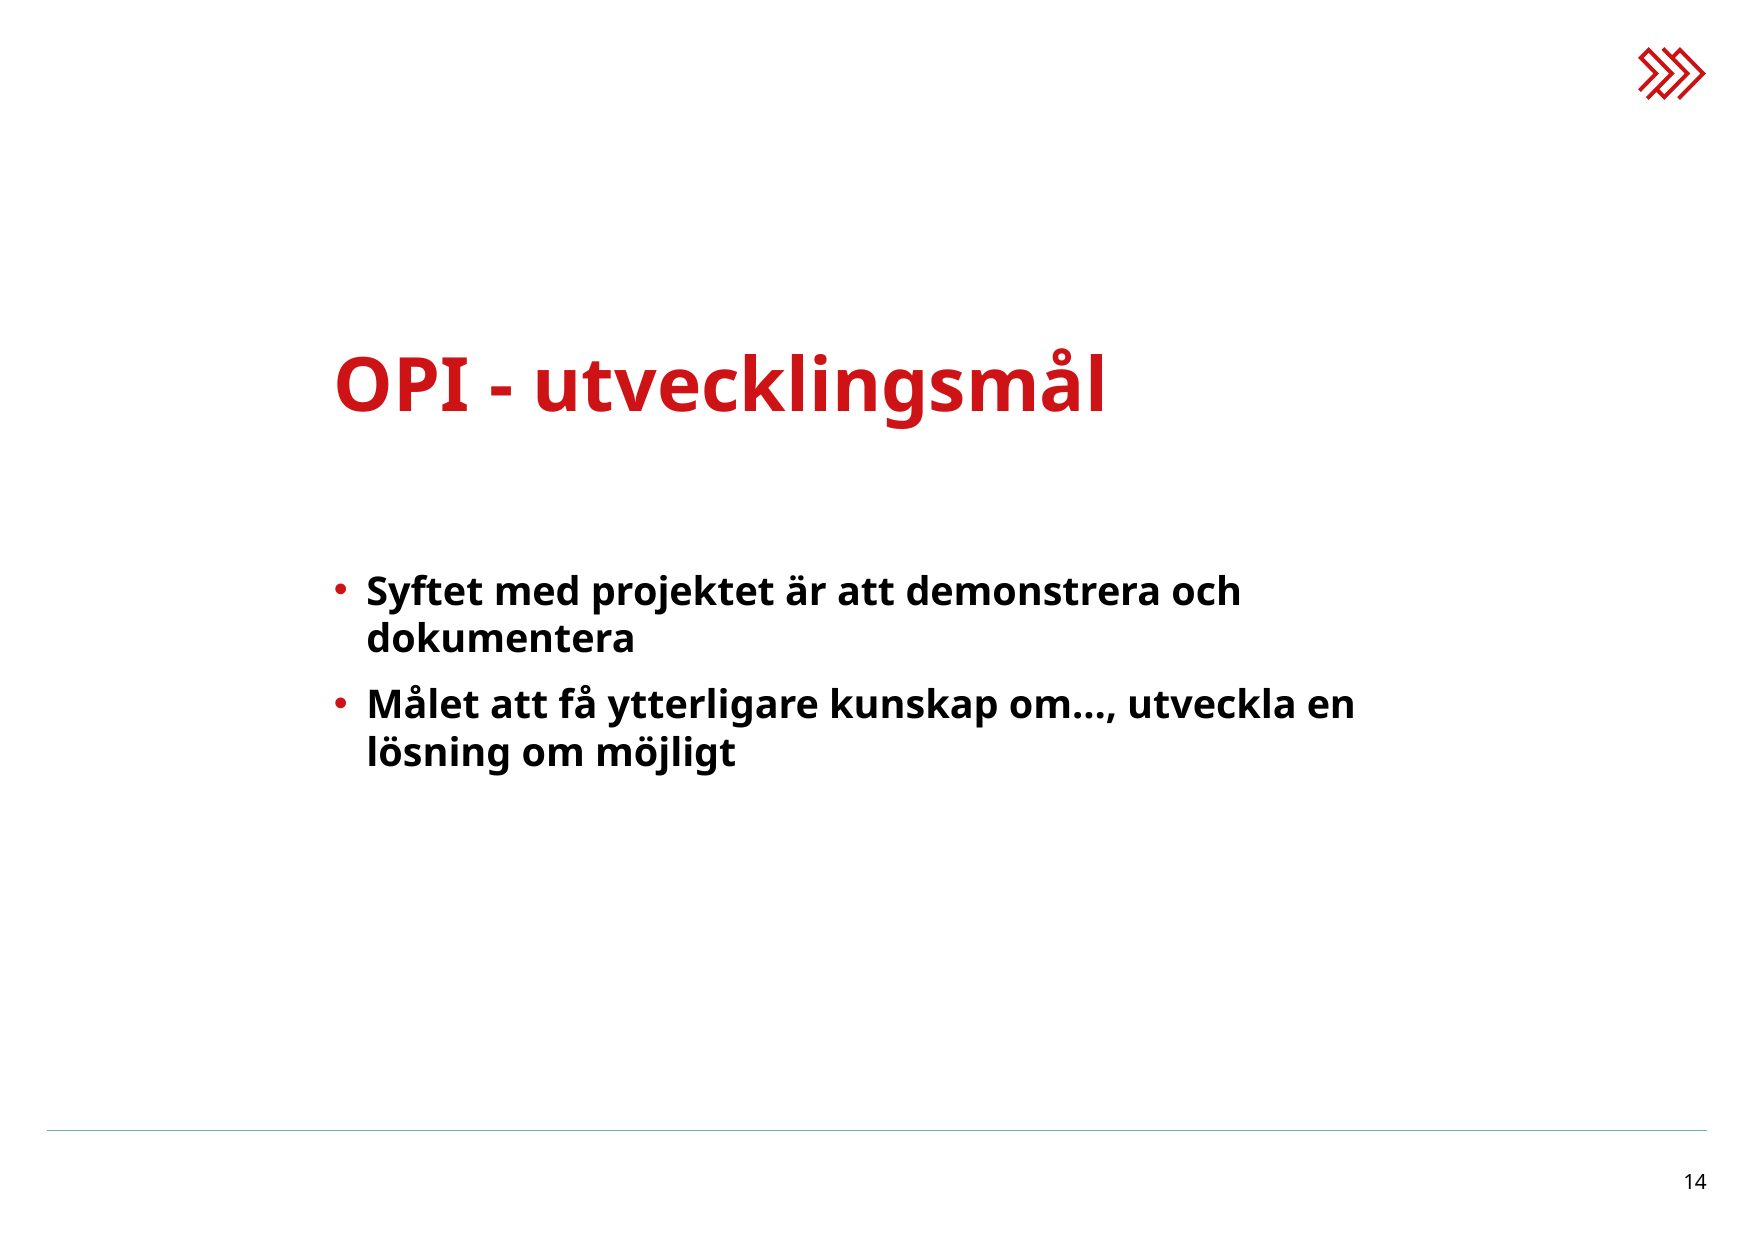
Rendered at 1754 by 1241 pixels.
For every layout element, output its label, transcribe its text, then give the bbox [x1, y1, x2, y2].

title OPI - utvecklingsmål [333, 336, 1421, 507]
picture [1636, 45, 1708, 102]
slide_number 14 [1293, 1173, 1707, 1193]
list Syftet med projektet är att demonstrera och dokumentera Målet att få ytterligare kunskap om…, utveckla en lösning om möjligt [333, 565, 1421, 900]
